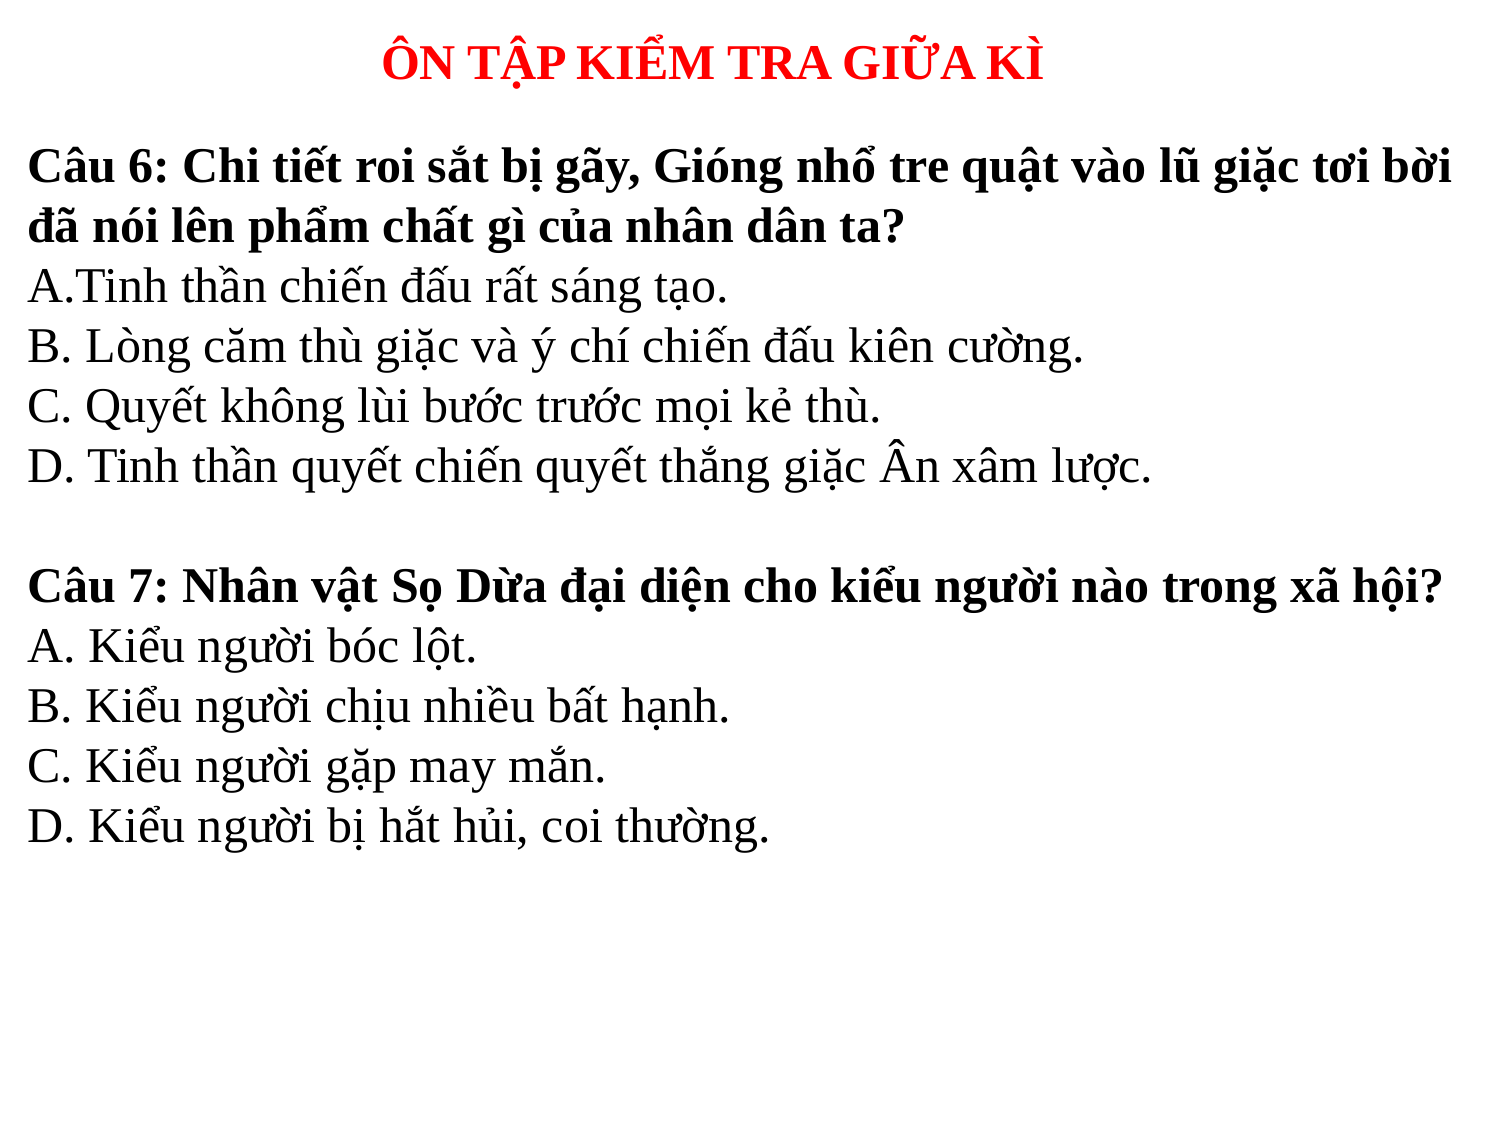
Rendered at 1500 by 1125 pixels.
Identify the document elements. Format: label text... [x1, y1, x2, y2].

text_box ÔN TẬP KIỂM TRA GIỮA KÌ [366, 21, 1060, 97]
text_box Câu 6: Chi tiết roi sắt bị gãy, Gióng nhổ tre quật vào lũ giặc tơi bời đã nói lên phẩm chất gì của nhân dân ta? A.Tinh thần chiến đấu rất sáng tạo. B. Lòng căm thù giặc và ý chí chiến đấu kiên cường. C. Quyết không lùi bước trước mọi kẻ thù. D. Tinh thần quyết chiến quyết thắng giặc Ân xâm lược. Câu 7: Nhân vật Sọ Dừa đại diện cho kiểu người nào trong xã hội? A. Kiểu người bóc lột. B. Kiểu người chịu nhiều bất hạnh. C. Kiểu người gặp may mắn. D. Kiểu người bị hắt hủi, coi thường. [12, 124, 1500, 860]
